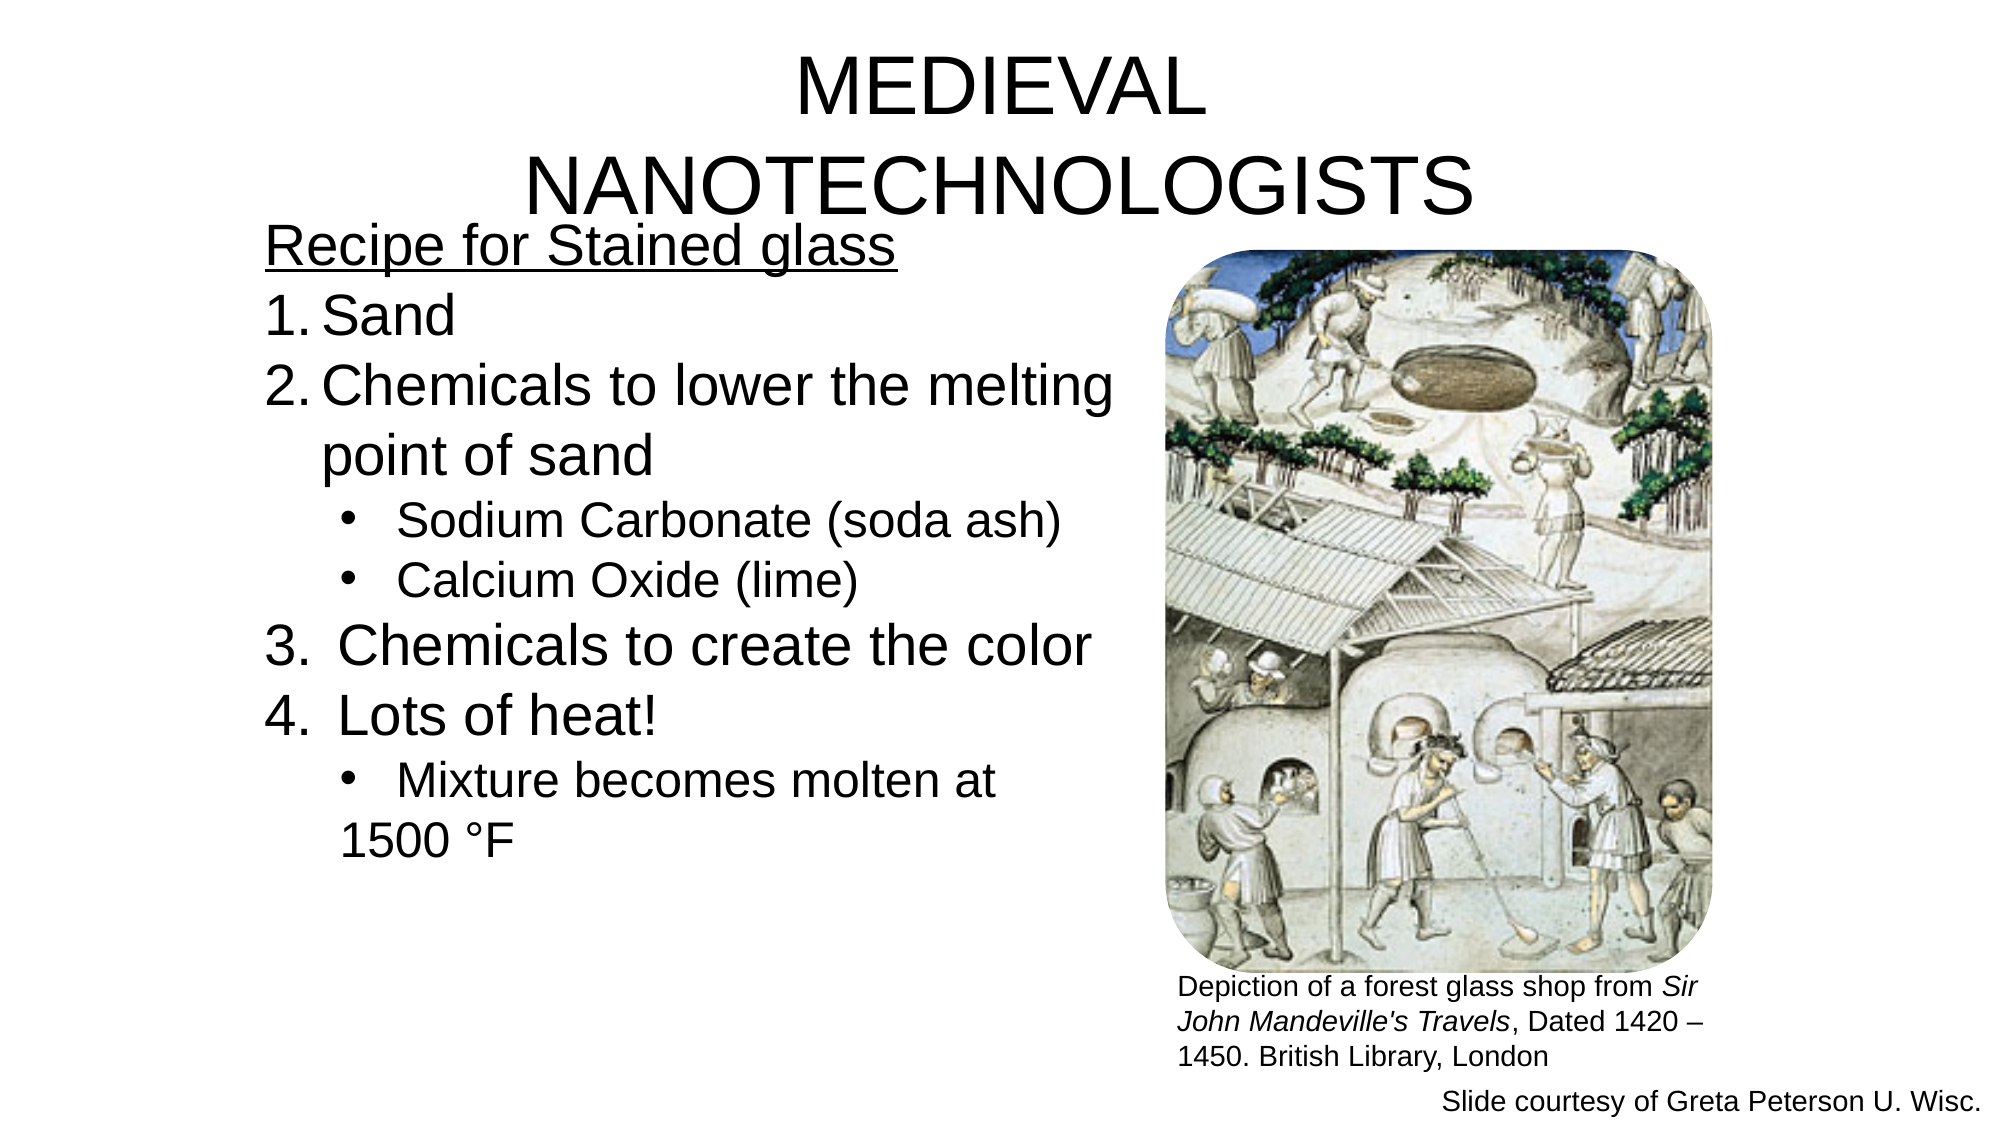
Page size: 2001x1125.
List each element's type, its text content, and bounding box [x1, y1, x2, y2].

picture [1165, 249, 1713, 974]
text_box Recipe for Stained glass Sand Chemicals to lower the melting point of sand Sodium Carbonate (soda ash) Calcium Oxide (lime) Chemicals to create the color Lots of heat! Mixture becomes molten at 1500 °F [249, 200, 1150, 985]
title Medieval nanotechnologists [324, 37, 1675, 225]
text_box Depiction of a forest glass shop from Sir John Mandeville's Travels, Dated 1420 – 1450. British Library, London [1162, 960, 1776, 1080]
text_box Slide courtesy of Greta Peterson U. Wisc. [1426, 1074, 1999, 1125]
